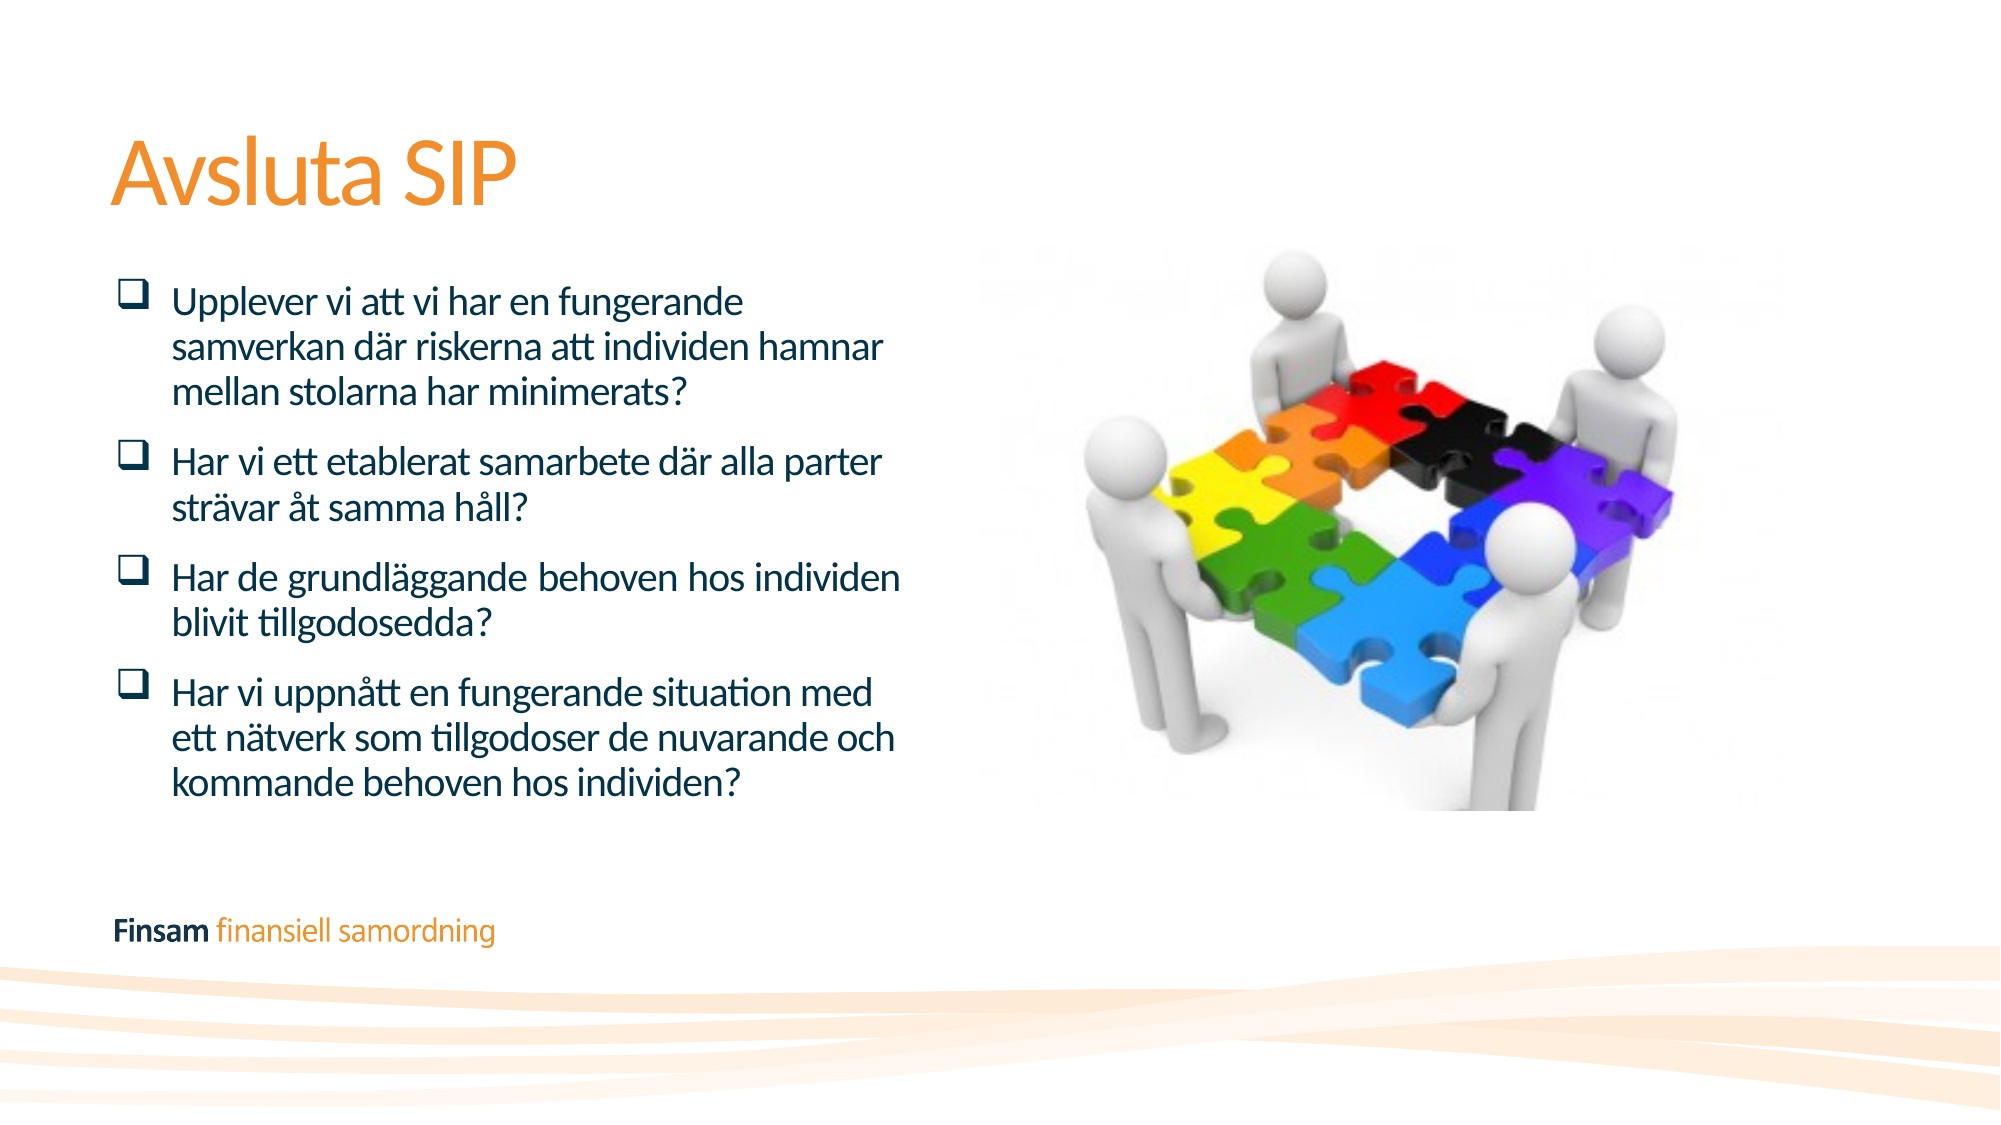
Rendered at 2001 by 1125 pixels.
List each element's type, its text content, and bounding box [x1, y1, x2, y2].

list Upplever vi att vi har en fungerande samverkan där riskerna att individen hamnar mellan stolarna har minimerats? Har vi ett etablerat samarbete där alla parter strävar åt samma håll? Har de grundläggande behoven hos individen blivit tillgodosedda? Har vi uppnått en fungerande situation med ett nätverk som tillgodoser de nuvarande och kommande behoven hos individen? [115, 279, 917, 846]
title Avsluta SIP [110, 119, 1836, 237]
picture [0, 914, 2000, 1125]
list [980, 245, 1782, 811]
